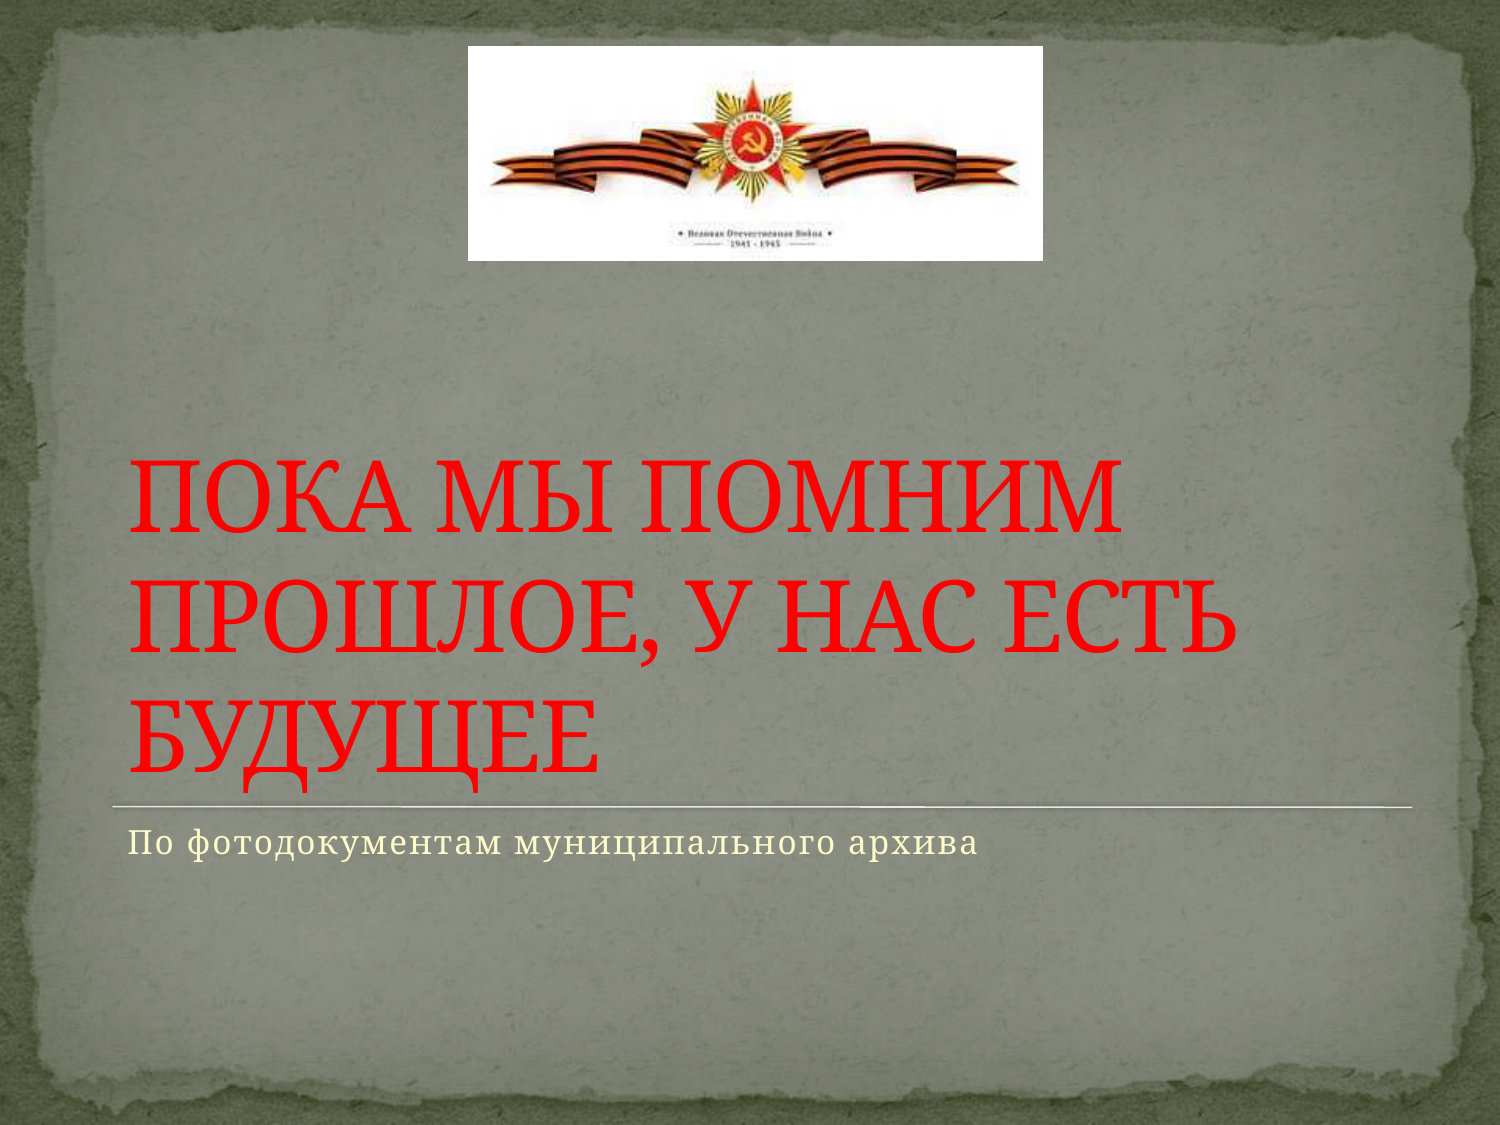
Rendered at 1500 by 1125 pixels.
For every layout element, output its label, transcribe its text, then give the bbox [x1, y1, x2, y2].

list По фотодокументам муниципального архива [112, 813, 1413, 975]
picture [468, 46, 1043, 261]
title ПОКА МЫ ПОМНИМ ПРОШЛОЕ, У НАС ЕСТЬ БУДУЩЕЕ [112, 574, 1413, 800]
